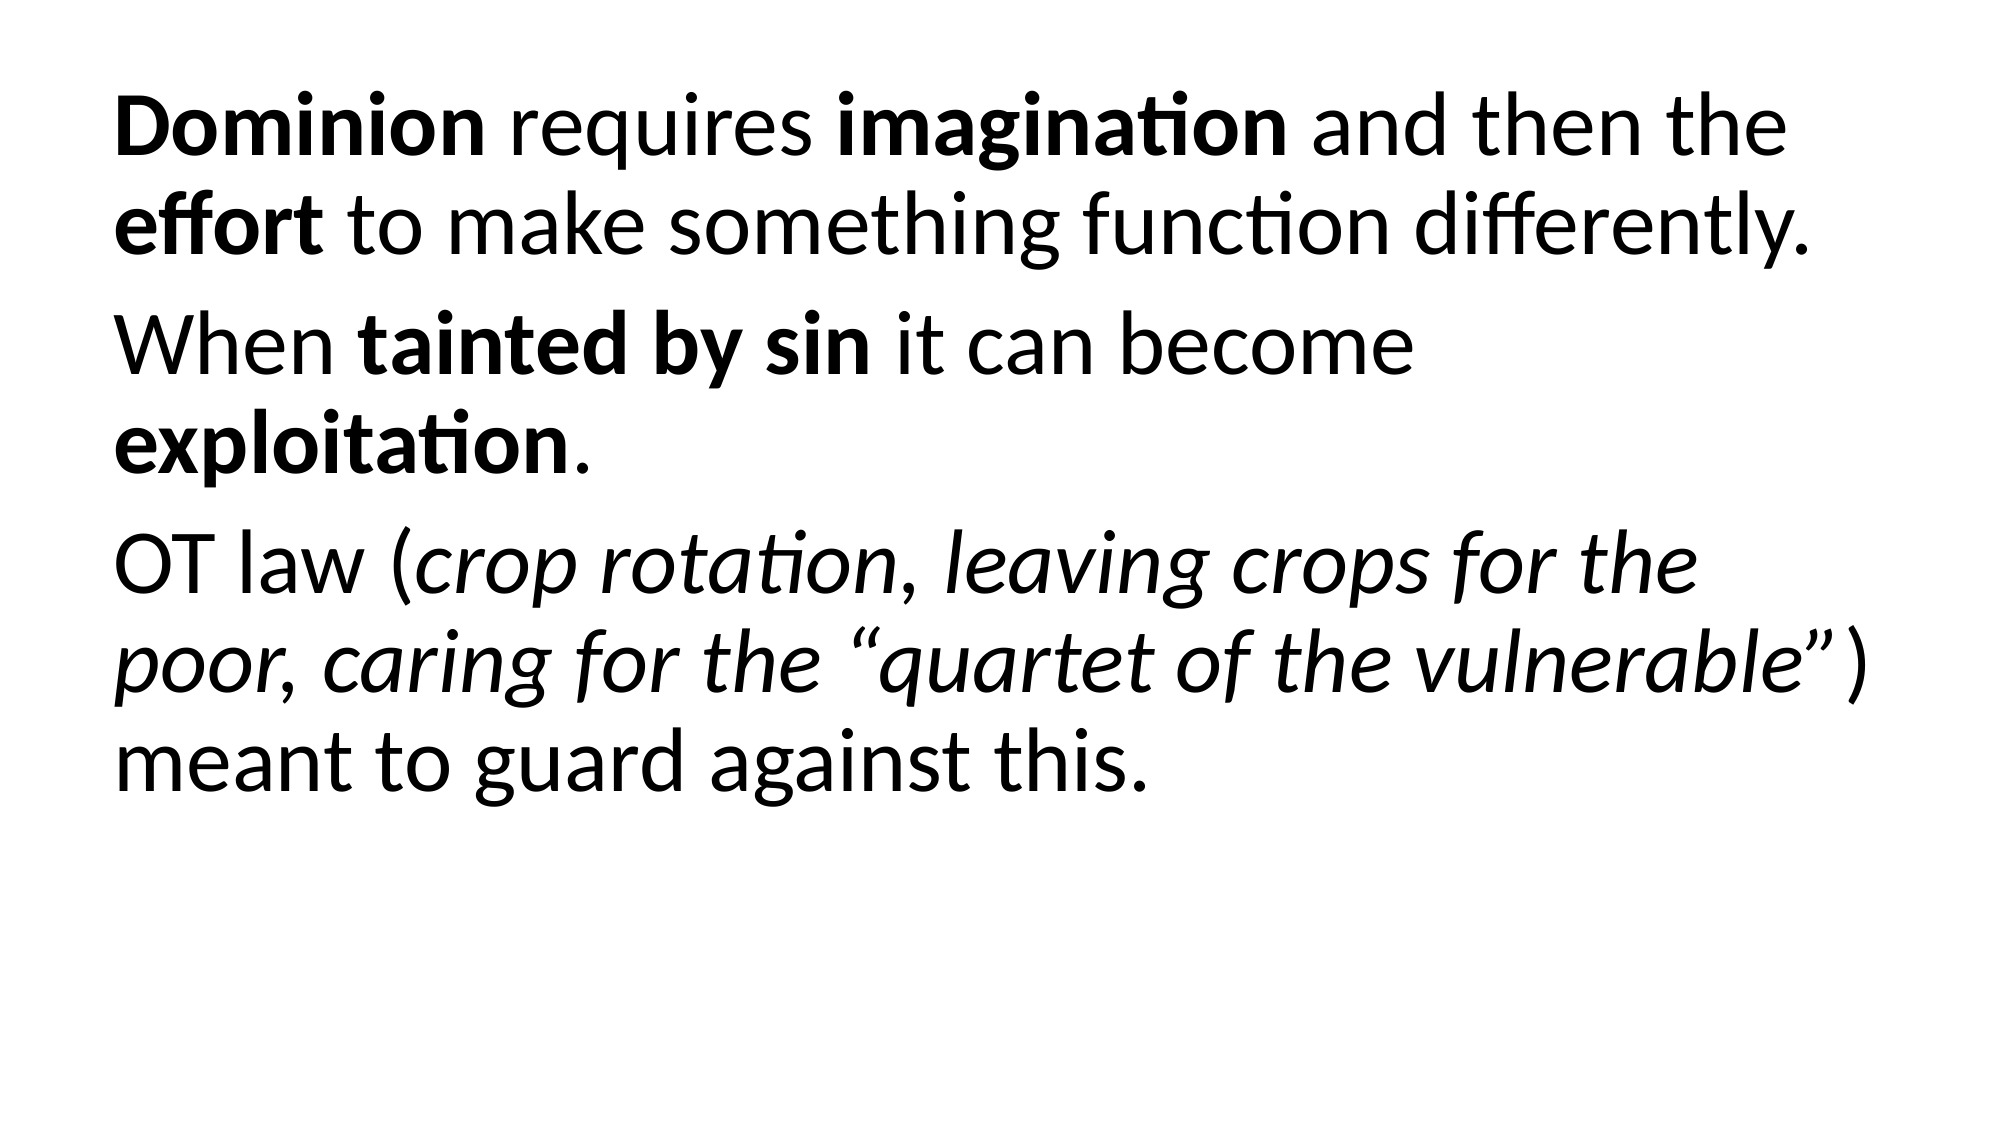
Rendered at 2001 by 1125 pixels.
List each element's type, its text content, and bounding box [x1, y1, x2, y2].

subtitle Dominion requires imagination and then the effort to make something function differently. When tainted by sin it can become exploitation. OT law (crop rotation, leaving crops for the poor, caring for the “quartet of the vulnerable”) meant to guard against this. [98, 69, 1899, 1045]
